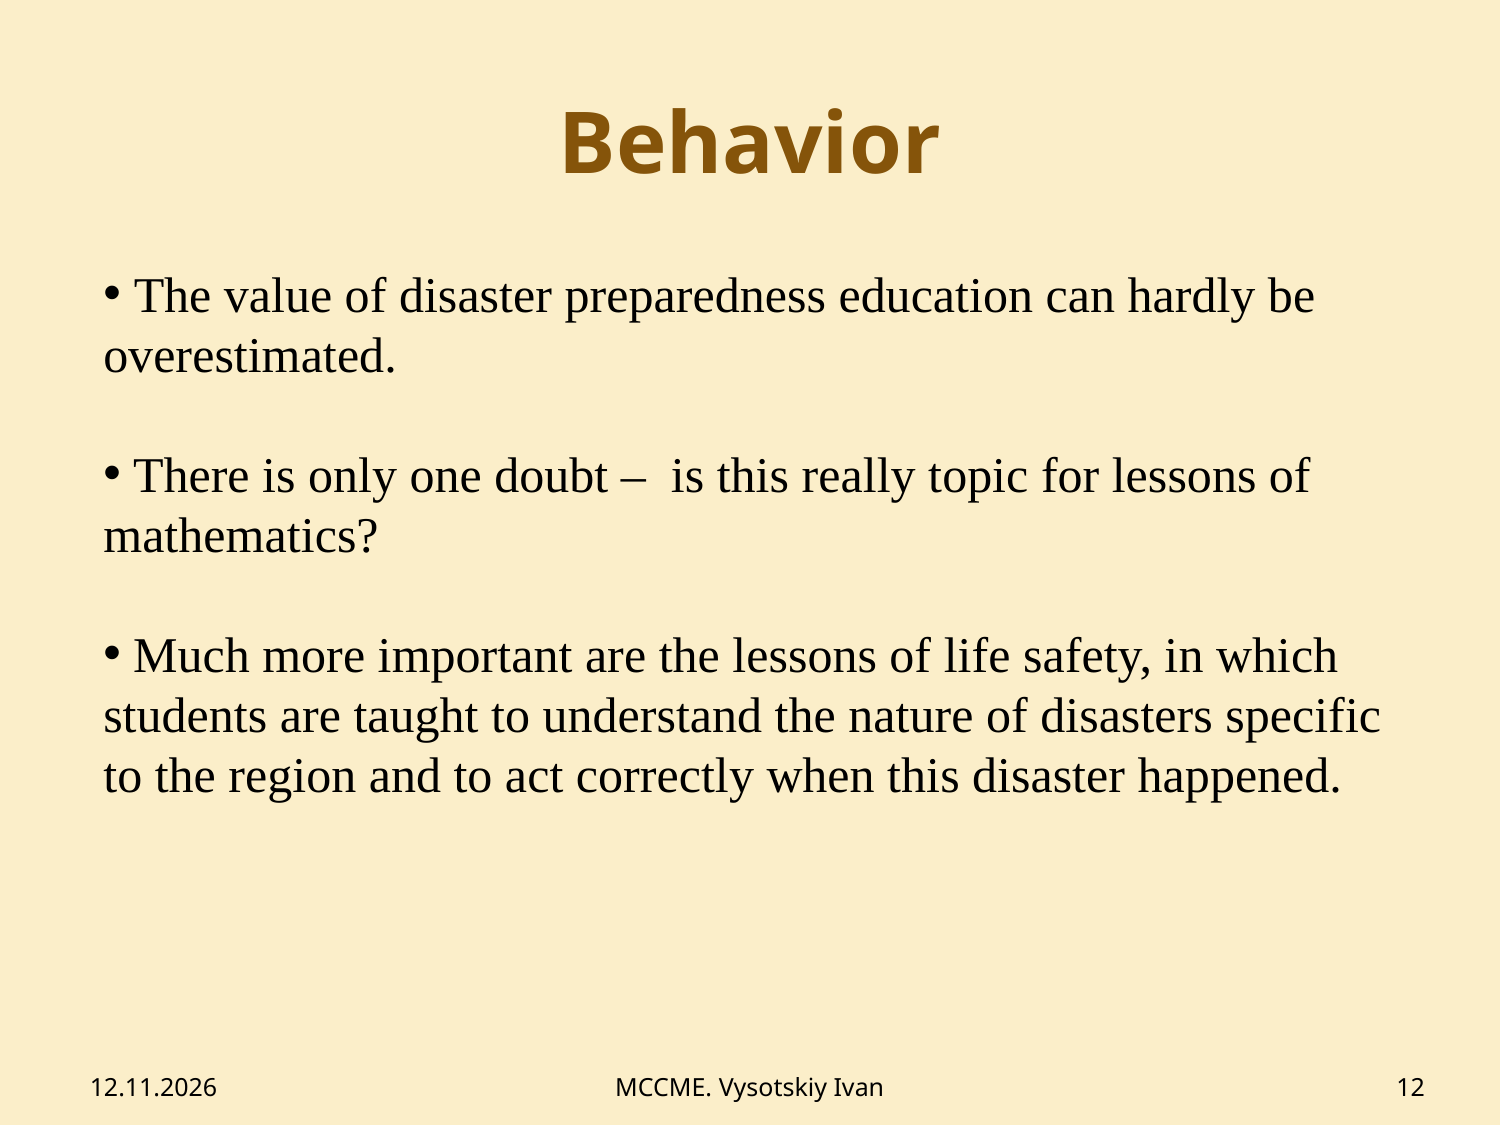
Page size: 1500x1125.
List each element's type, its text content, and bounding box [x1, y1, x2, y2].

title Behavior [75, 45, 1425, 233]
text_box The value of disaster preparedness education can hardly be overestimated. There is only one doubt – is this really topic for lessons of mathematics? Much more important are the lessons of life safety, in which students are taught to understand the nature of disasters specific to the region and to act correctly when this disaster happened. [88, 255, 1436, 811]
slide_number 12 [1299, 1052, 1425, 1113]
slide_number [75, 1052, 425, 1113]
footer MCCME. Vysotskiy Ivan [512, 1052, 988, 1113]
